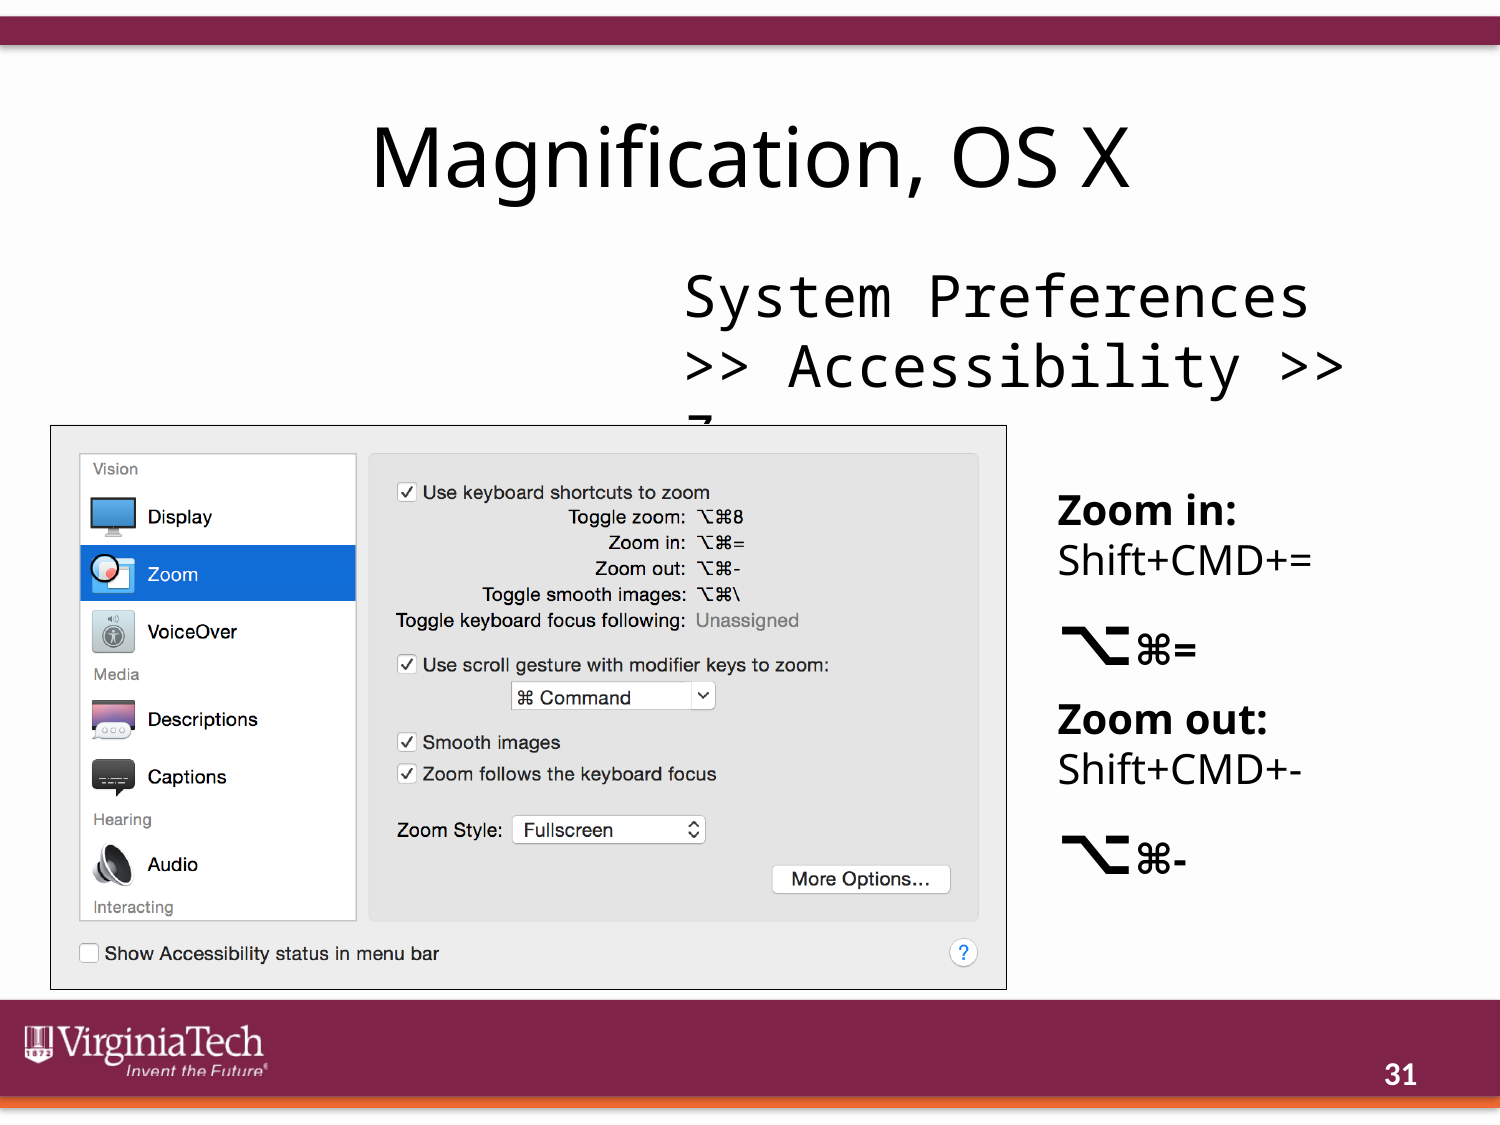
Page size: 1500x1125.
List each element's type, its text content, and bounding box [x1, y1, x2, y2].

slide_number 31 [1074, 1050, 1425, 1095]
title Magnification, OS X [75, 44, 1425, 263]
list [49, 424, 1007, 990]
list System Preferences >> Accessibility >> Zoom Zoom in: Shift+CMD+= ⌥⌘= Zoom out: Shift+CMD+- ⌥⌘- [675, 251, 1400, 990]
